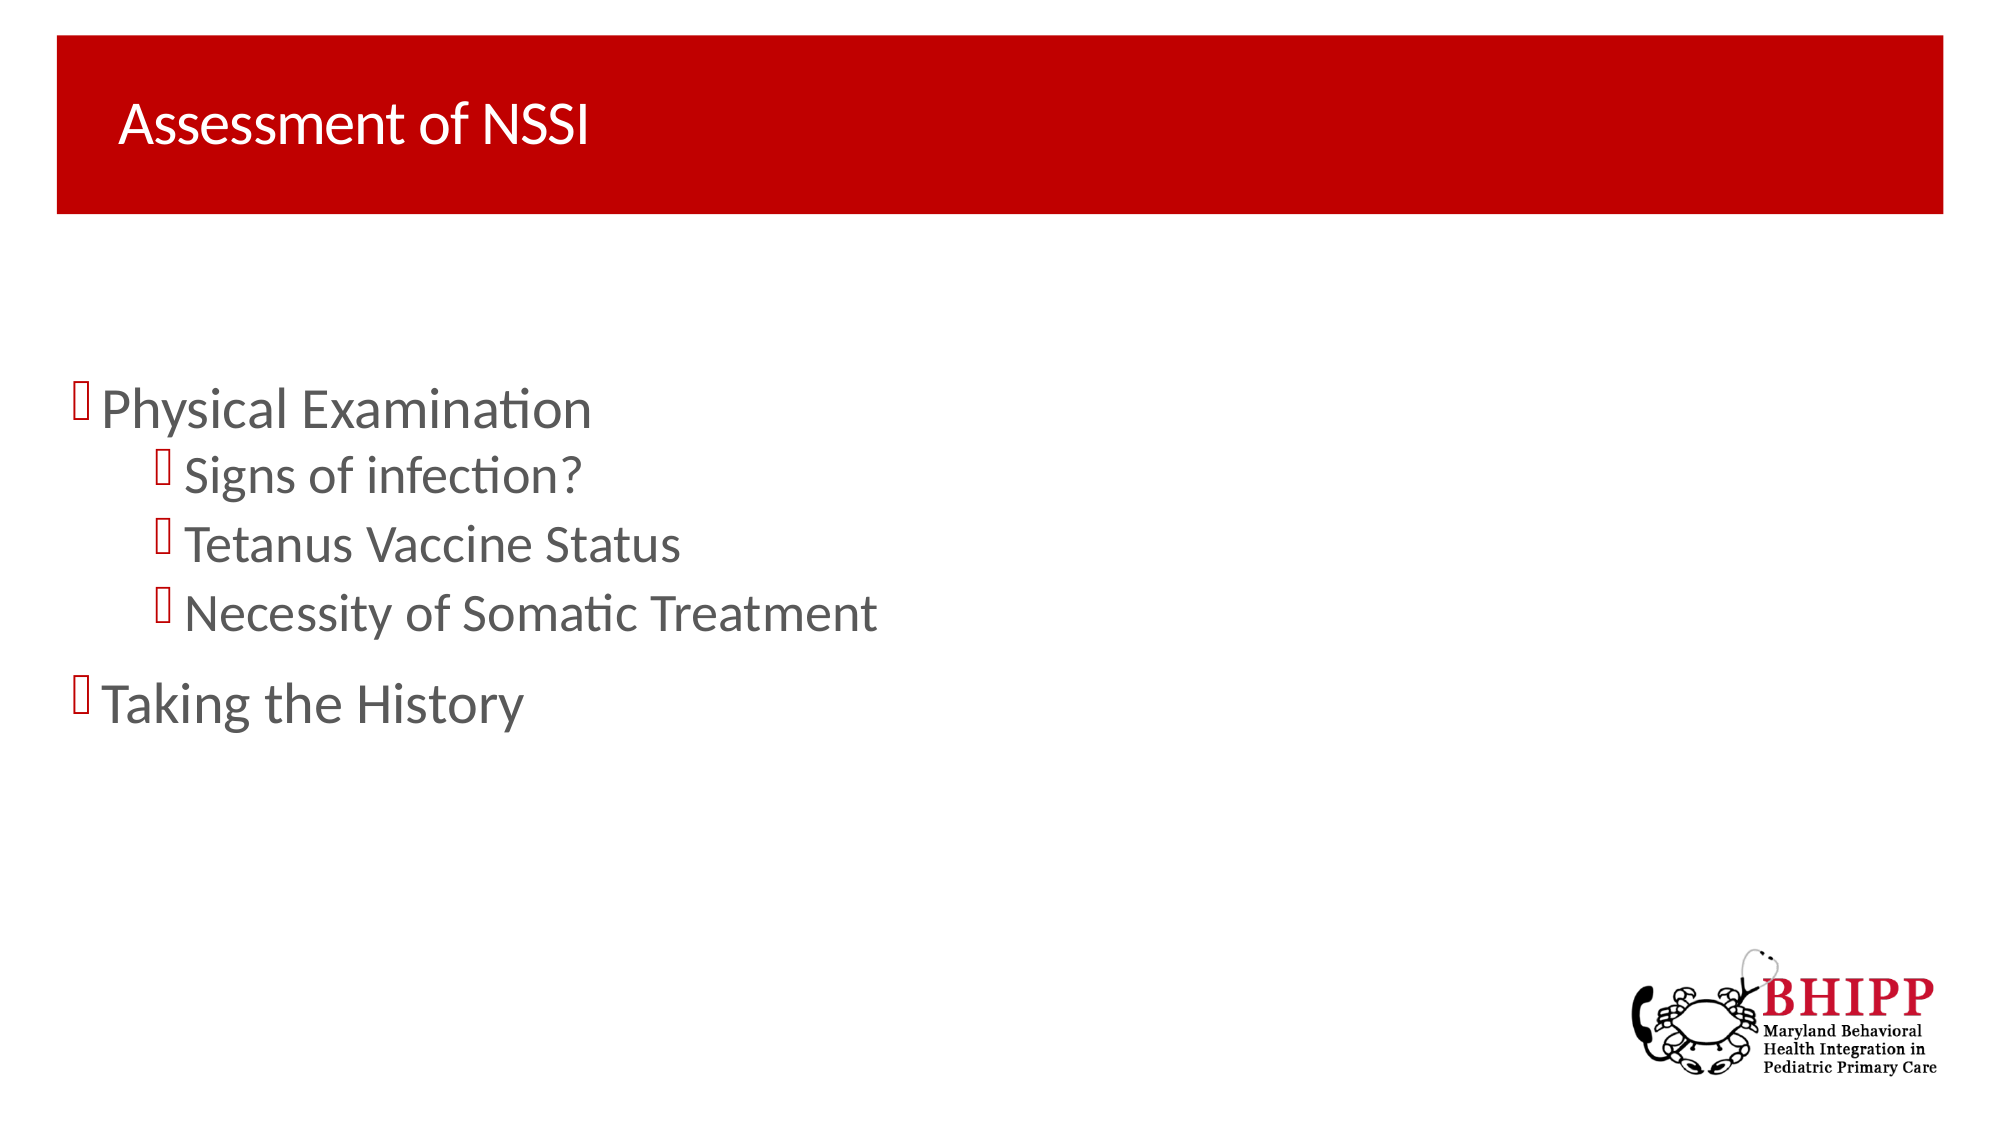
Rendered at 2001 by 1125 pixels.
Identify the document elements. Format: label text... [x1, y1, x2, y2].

picture [1602, 921, 1964, 1103]
list Physical Examination Signs of infection? Tetanus Vaccine Status Necessity of Somatic Treatment Taking the History [56, 239, 1944, 875]
title Assessment of NSSI [103, 50, 1835, 200]
